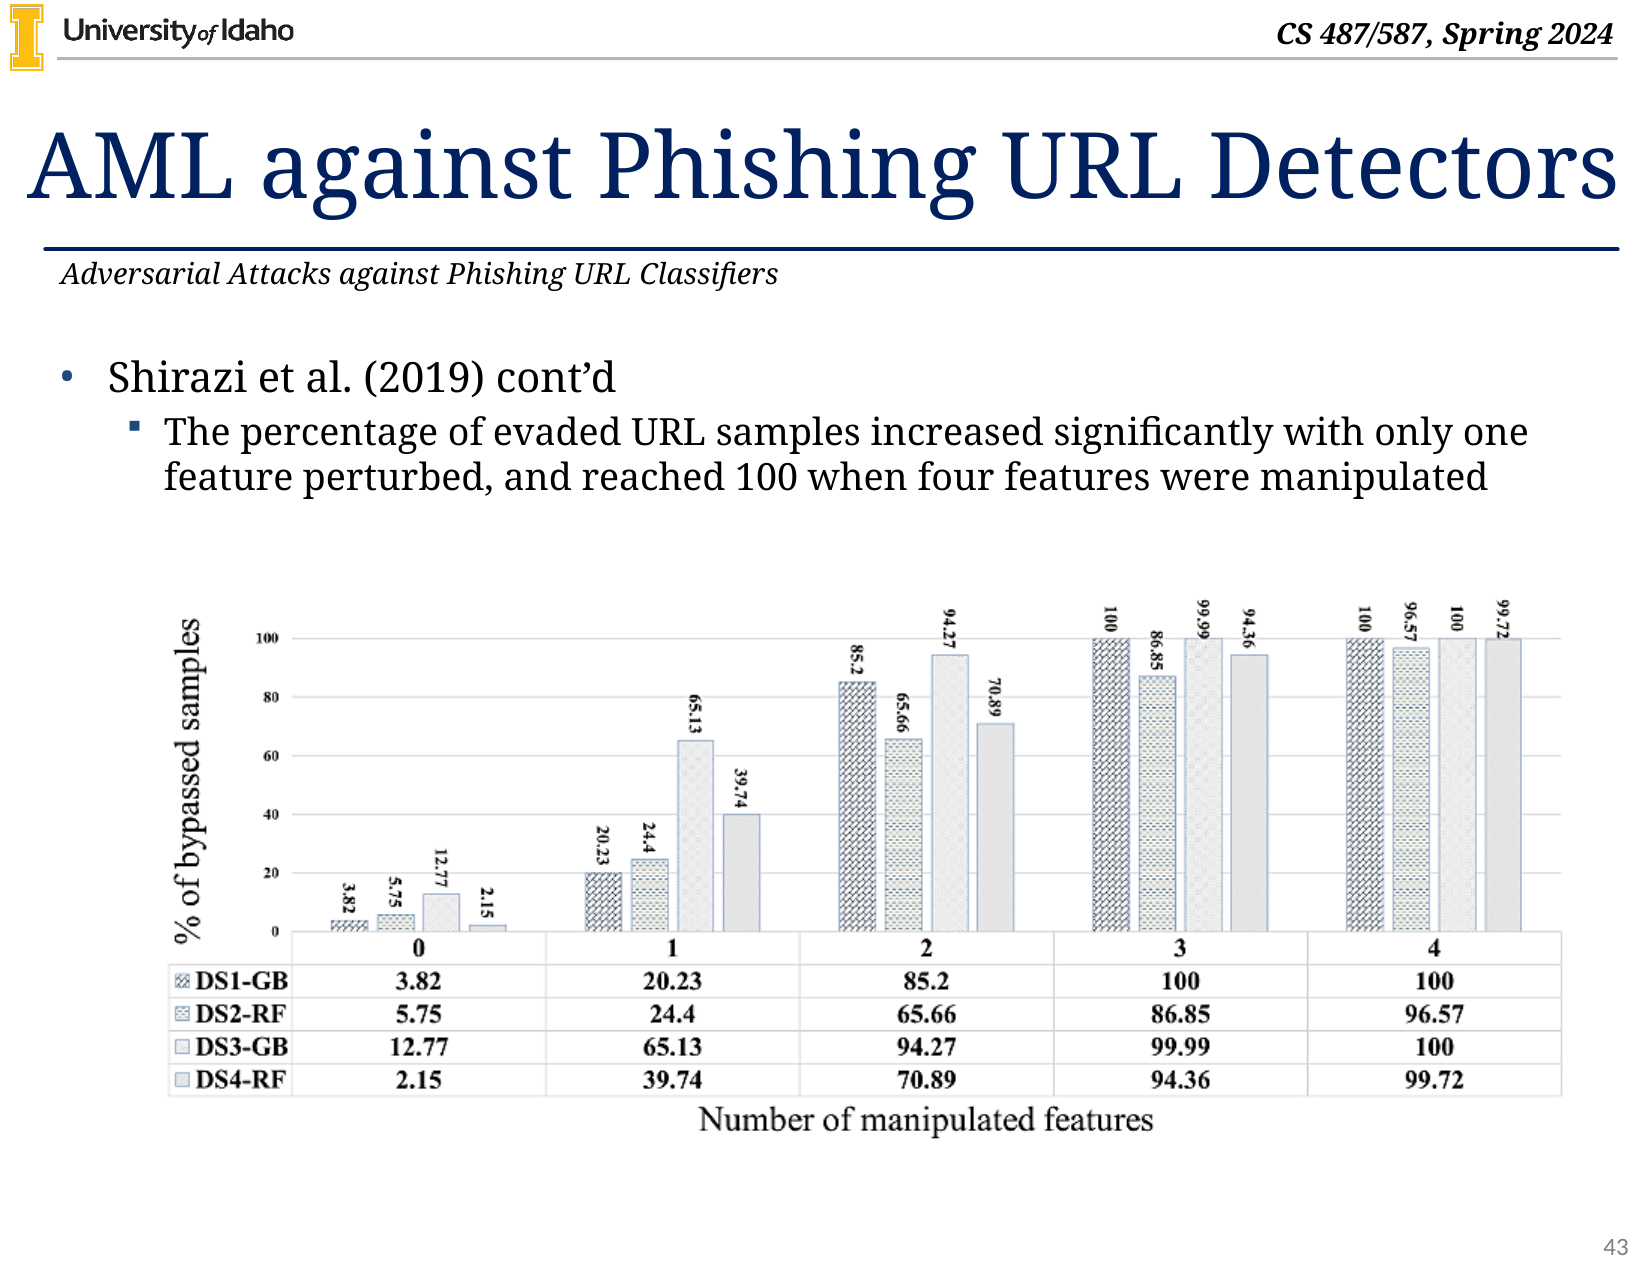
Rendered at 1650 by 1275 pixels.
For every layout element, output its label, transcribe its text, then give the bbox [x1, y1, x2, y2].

picture [9, 4, 48, 71]
title AML against Phishing URL Detectors [0, 75, 1650, 248]
list Shirazi et al. (2019) cont’d The percentage of evaded URL samples increased significantly with only one feature perturbed, and reached 100 when four features were manipulated [45, 342, 1618, 1224]
list Adversarial Attacks against Phishing URL Classifiers [45, 247, 1062, 306]
picture [57, 2, 294, 52]
picture [151, 589, 1585, 1146]
